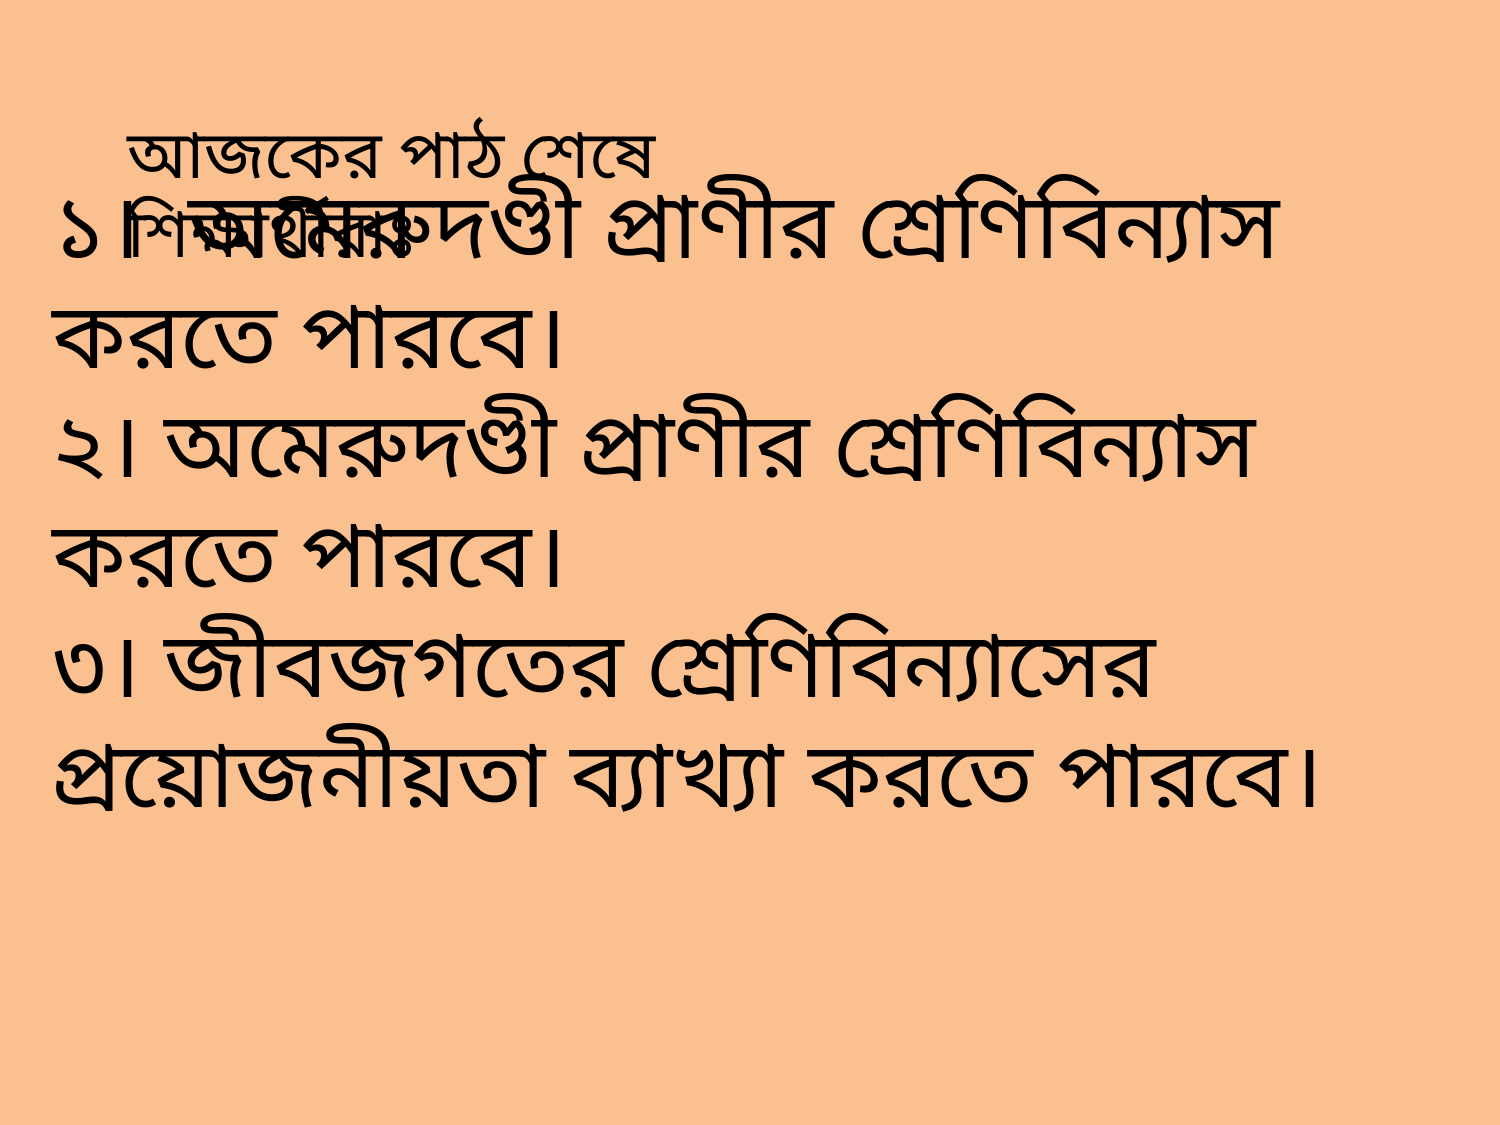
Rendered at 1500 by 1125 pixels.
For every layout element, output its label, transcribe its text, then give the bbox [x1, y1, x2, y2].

text_box আজকের পাঠ শেষে শিক্ষার্থীরাঃ [112, 103, 788, 173]
text_box ১। অমেরুদণ্ডী প্রাণীর শ্রেণিবিন্যাস করতে পারবে। ২। অমেরুদণ্ডী প্রাণীর শ্রেণিবিন্যাস করতে পারবে। ৩। জীবজগতের শ্রেণিবিন্যাসের প্রয়োজনীয়তা ব্যাখ্যা করতে পারবে। [35, 173, 1464, 1040]
